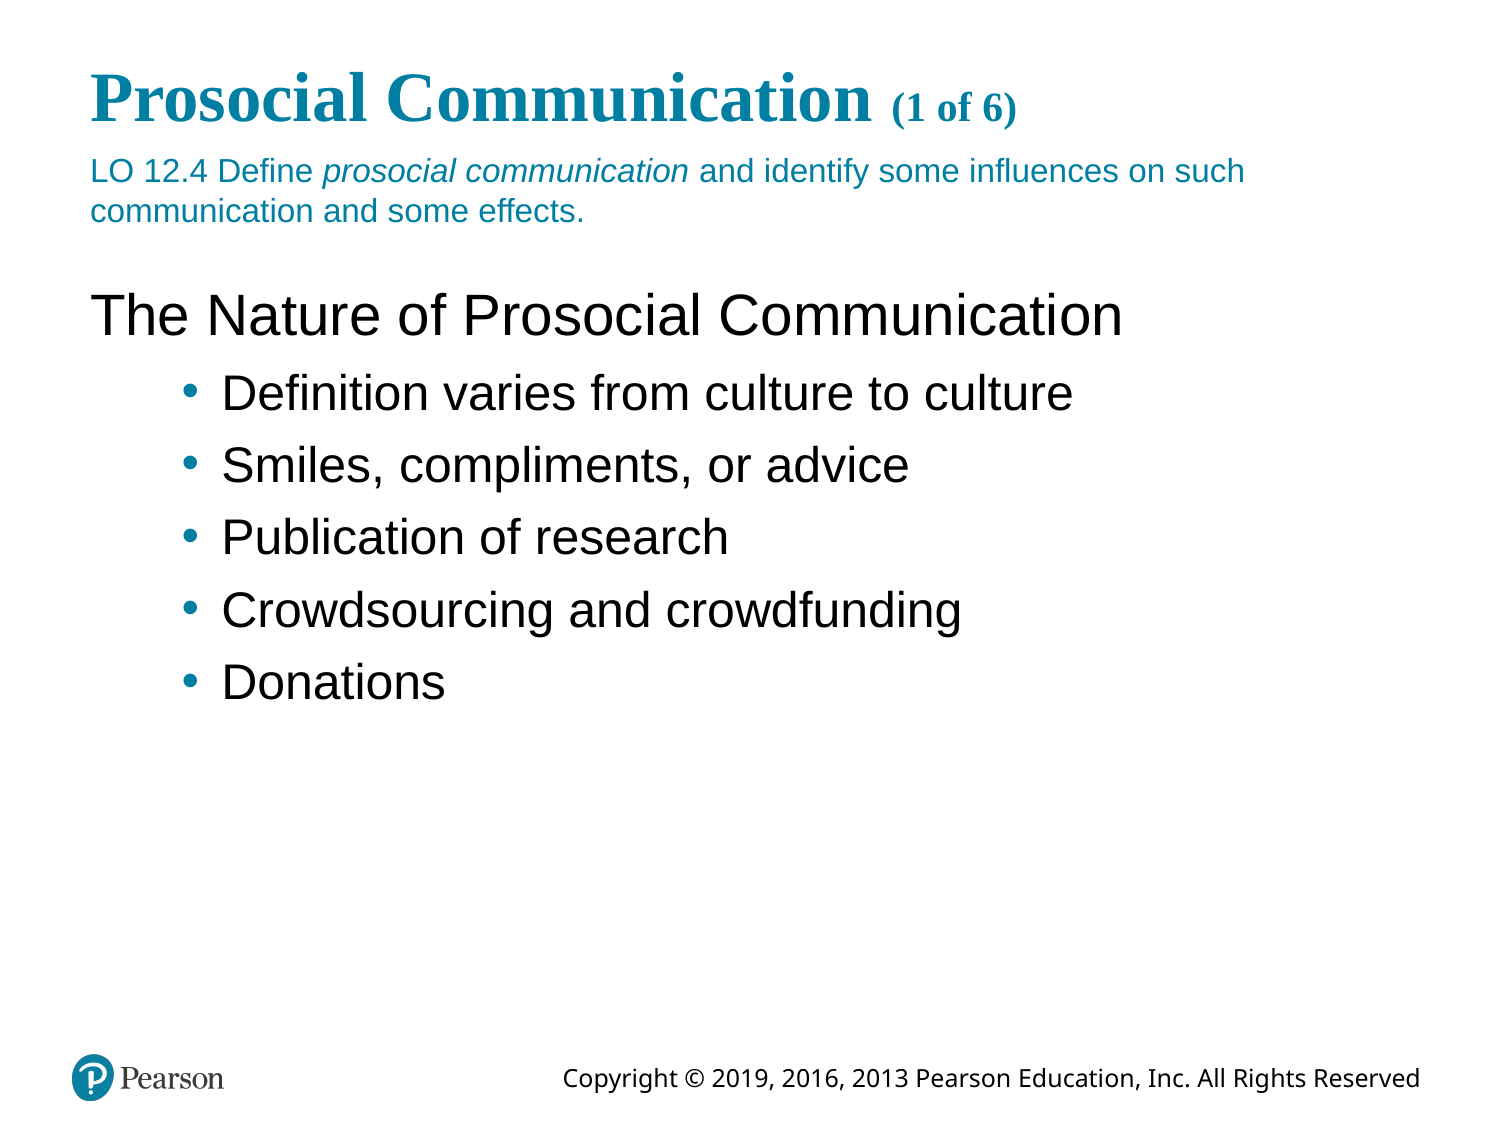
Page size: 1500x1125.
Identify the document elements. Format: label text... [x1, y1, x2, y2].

picture [72, 1054, 88, 1070]
list The Nature of Prosocial Communication Definition varies from culture to culture Smiles, compliments, or advice Publication of research Crowdsourcing and crowdfunding Donations [75, 262, 1425, 1005]
picture [98, 1054, 224, 1101]
title Prosocial Communication (1 of 6) [75, 35, 1425, 133]
list LO 12.4 Define prosocial communication and identify some influences on such communication and some effects. [75, 133, 1425, 200]
picture [72, 1087, 83, 1101]
picture [80, 1063, 106, 1088]
